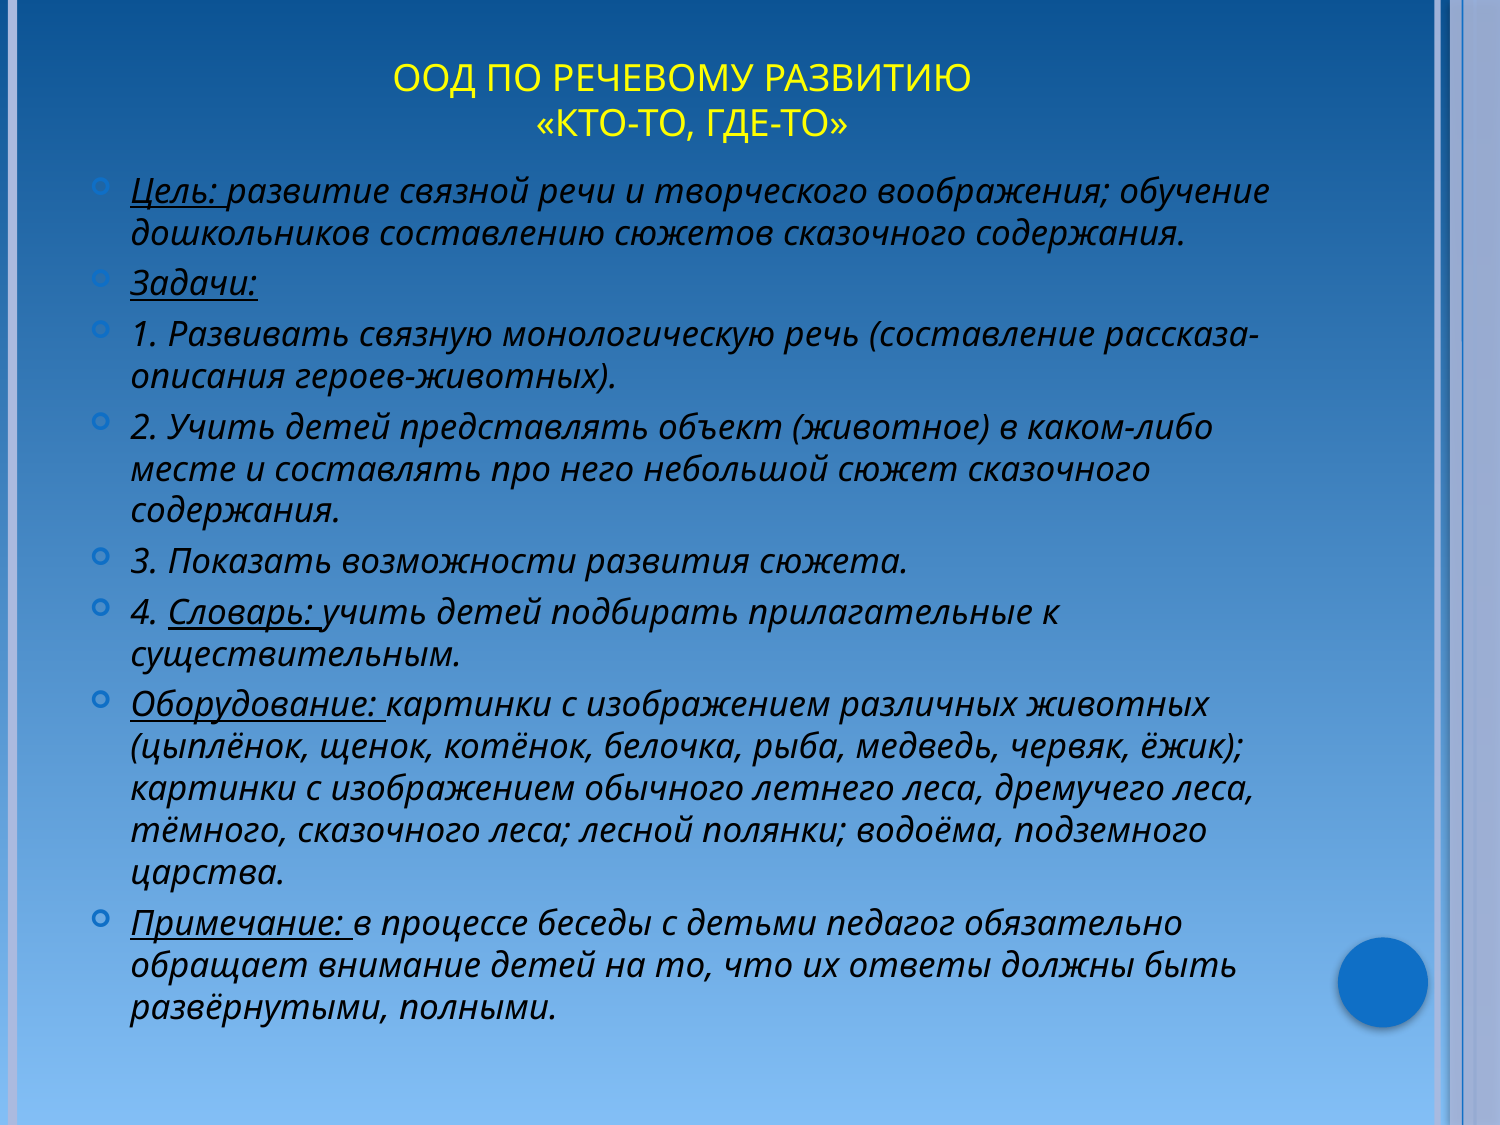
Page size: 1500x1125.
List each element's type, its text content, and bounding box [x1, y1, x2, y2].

list Цель: развитие связной речи и творческого воображения; обучение дошкольников составлению сюжетов сказочного содержания. Задачи: 1. Развивать связную монологическую речь (составление рассказа-описания героев-животных). 2. Учить детей представлять объект (животное) в каком-либо месте и составлять про него небольшой сюжет сказочного содержания. 3. Показать возможности развития сюжета. 4. Словарь: учить детей подбирать прилагательные к существительным. Оборудование: картинки с изображением различных животных (цыплёнок, щенок, котёнок, белочка, рыба, медведь, червяк, ёжик); картинки с изображением обычного летнего леса, дремучего леса, тёмного, сказочного леса; лесной полянки; водоёма, подземного царства. Примечание: в процессе беседы с детьми педагог обязательно обращает внимание детей на то, что их ответы должны быть развёрнутыми, полными. [75, 160, 1300, 1062]
title ООД по речевому развитию «Кто-то, где-то» [75, 45, 1300, 160]
